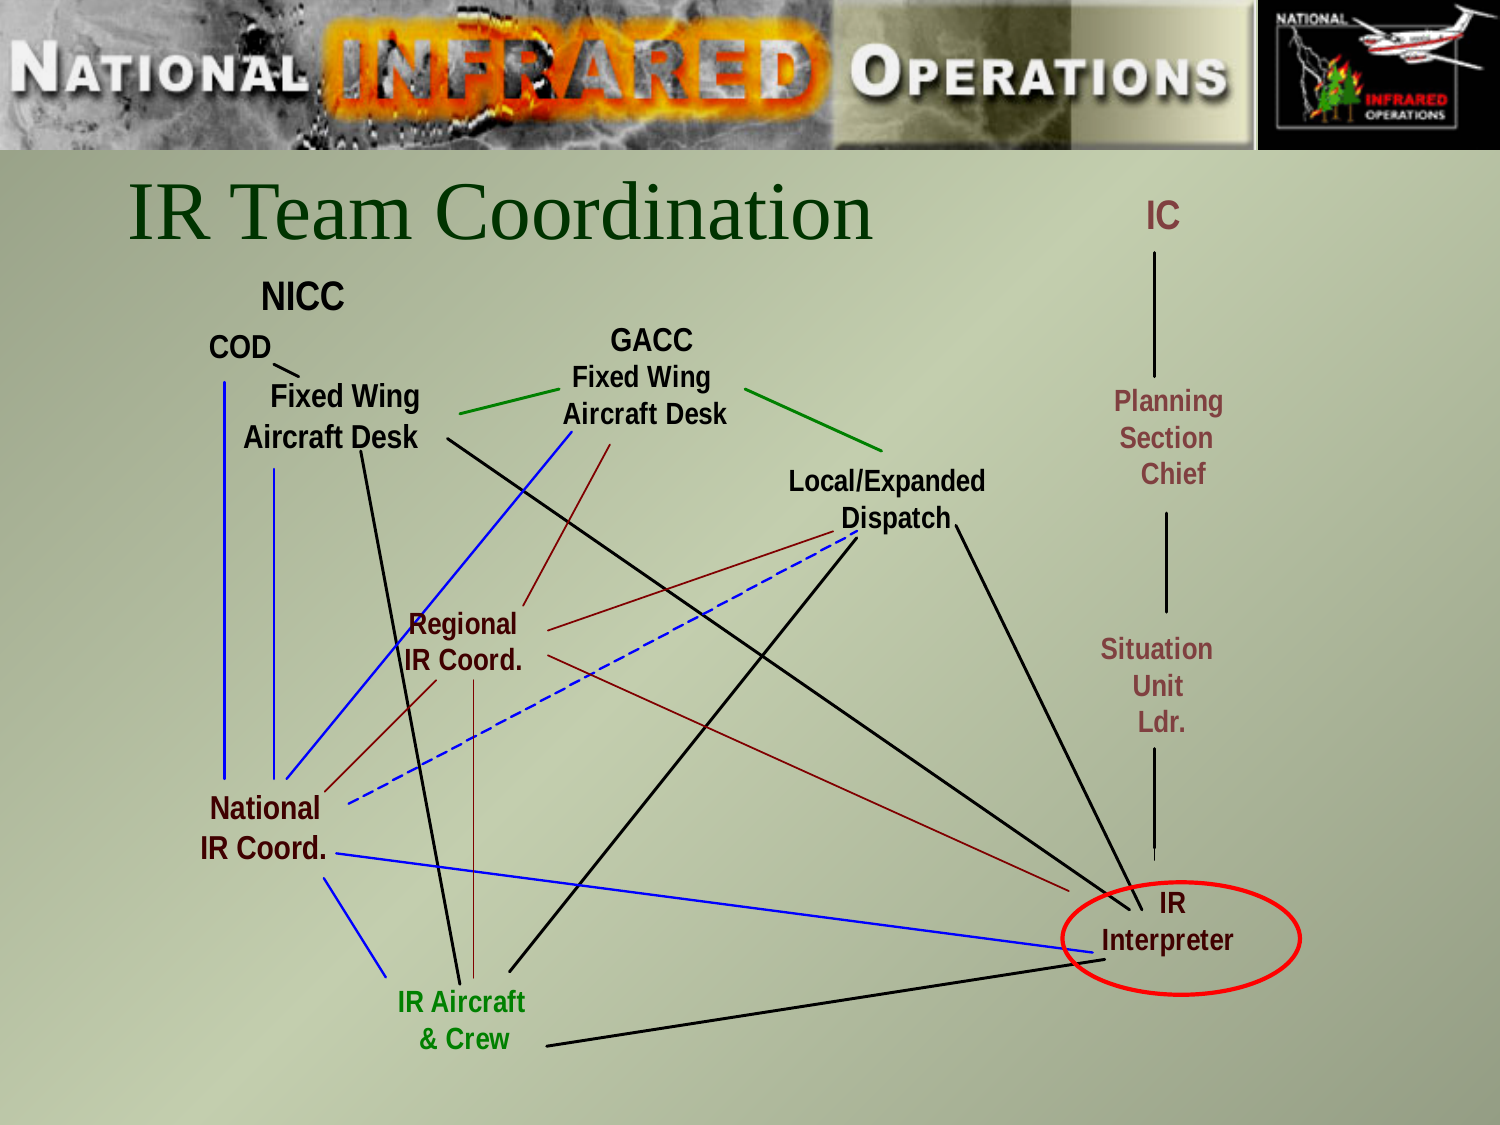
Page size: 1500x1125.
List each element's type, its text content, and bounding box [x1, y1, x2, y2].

picture [0, 0, 1256, 150]
picture [1258, 0, 1500, 150]
title IR Team Coordination [112, 168, 1388, 265]
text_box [174, 356, 1131, 1015]
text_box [137, 177, 1279, 1084]
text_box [287, 407, 1301, 1003]
